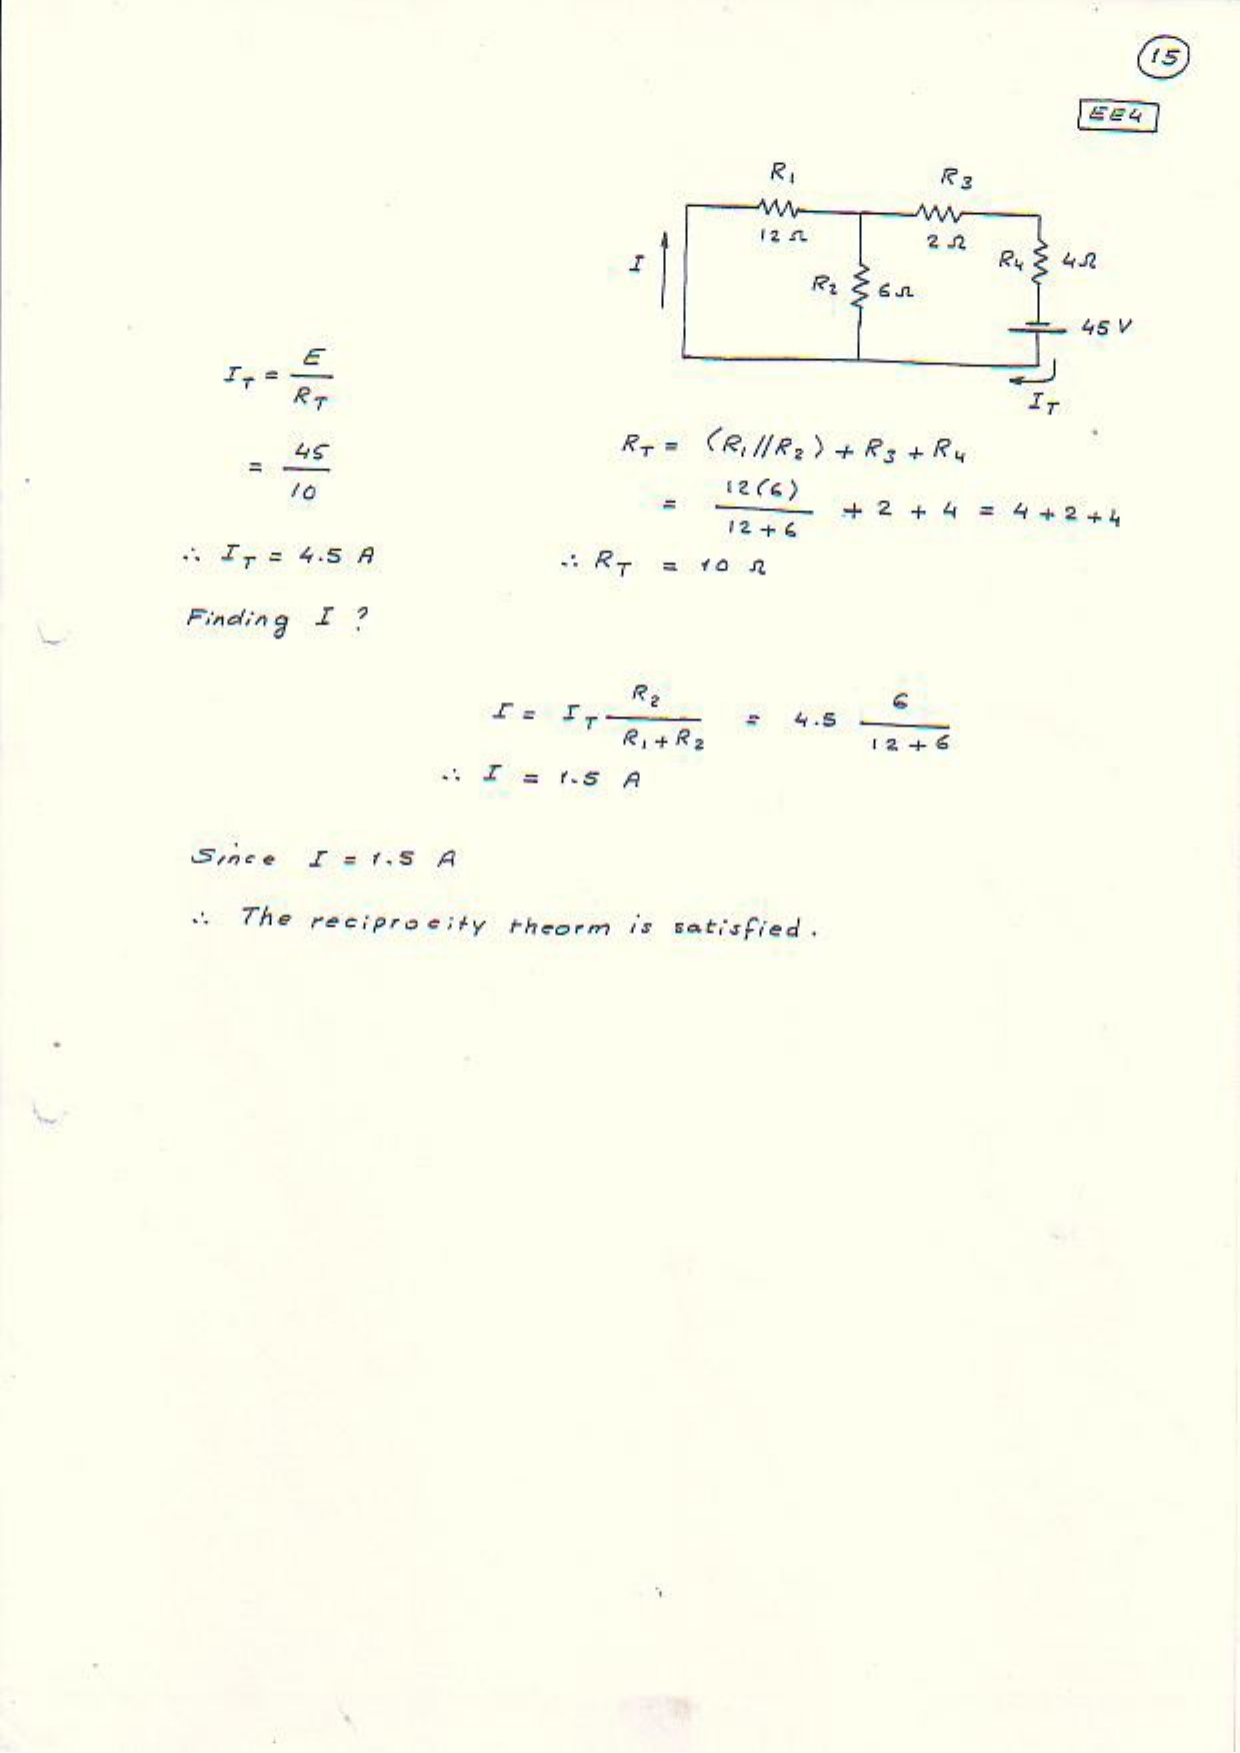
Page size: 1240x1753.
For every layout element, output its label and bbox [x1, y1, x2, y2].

text_box [0, 0, 1240, 1752]
